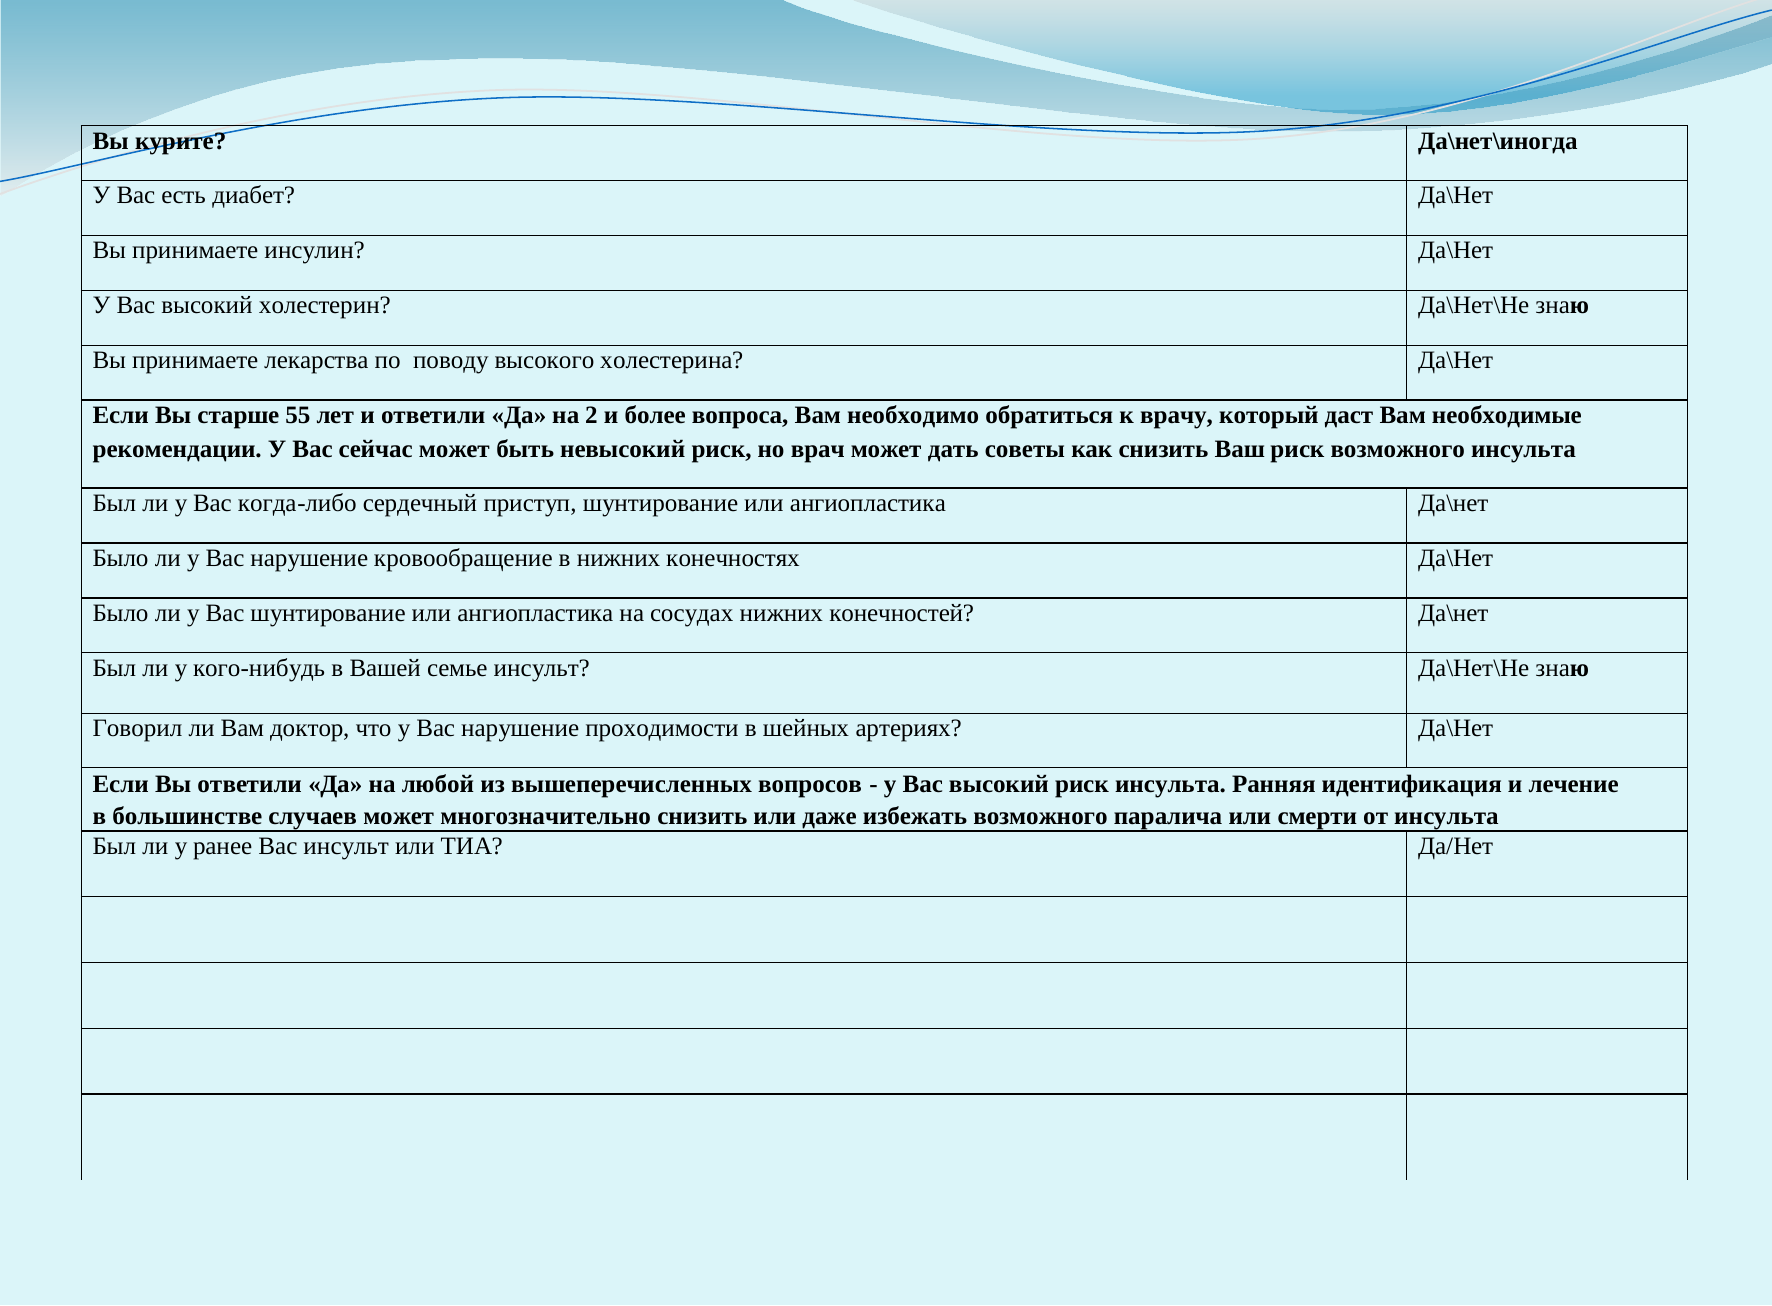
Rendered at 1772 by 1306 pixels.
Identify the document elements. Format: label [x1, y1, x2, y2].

text_box [80, 124, 1691, 1181]
